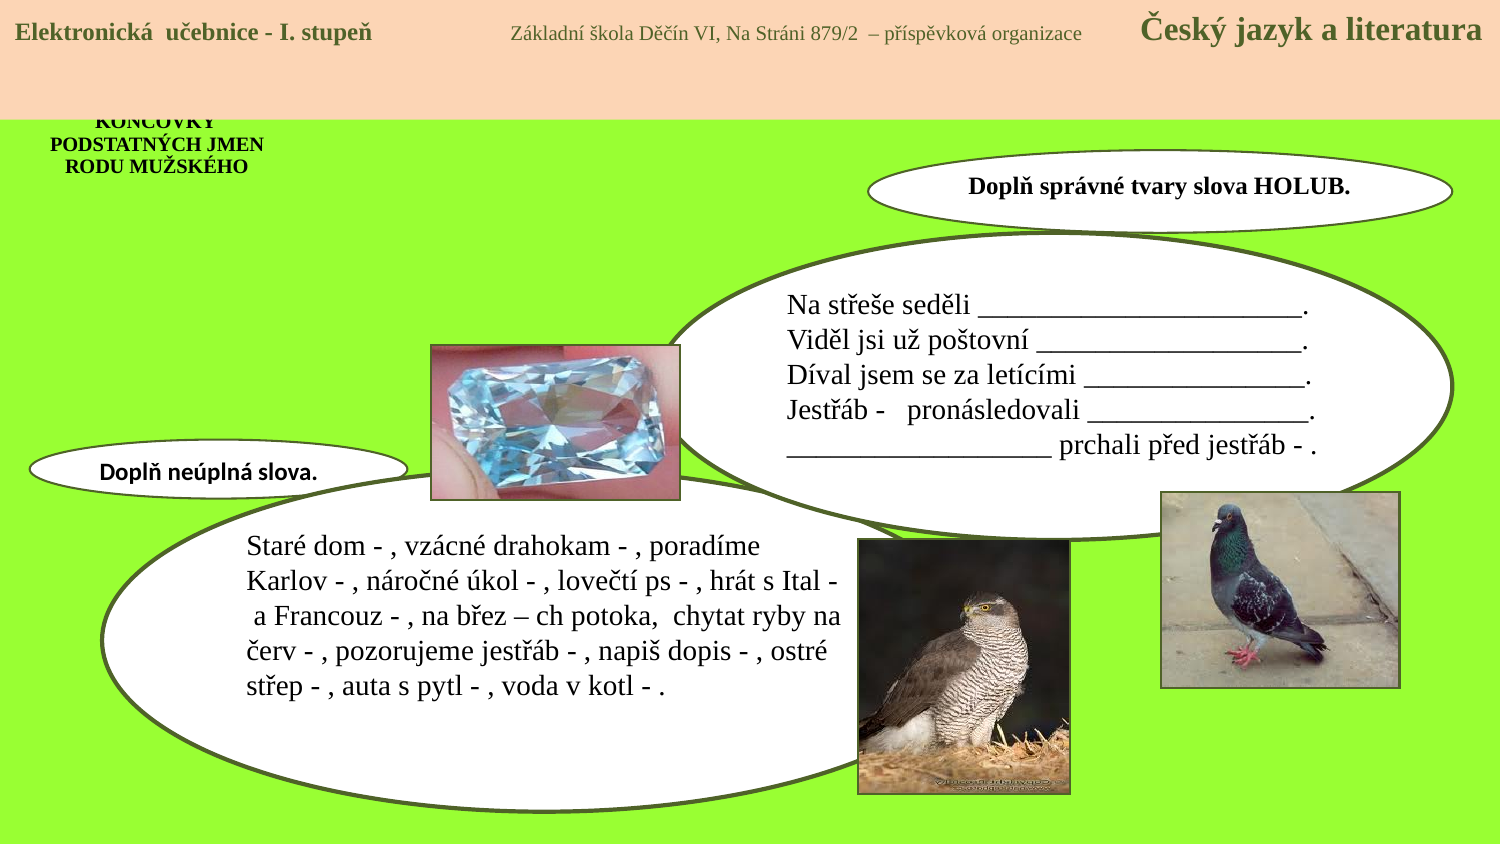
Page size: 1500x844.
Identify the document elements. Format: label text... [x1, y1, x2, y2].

text_box Doplň správné tvary slova HOLUB. [866, 148, 1455, 235]
text_box Na střeše seděli ______________________. Viděl jsi už poštovní __________________. Díval jsem se za letícími _______________. Jestřáb - pronásledovali _______________. __________________ prchali před jestřáb - . [668, 230, 1455, 542]
picture [858, 539, 1070, 794]
title 118.3 Procvičení a příklady- KONCOVKY PODSTATNÝCH JMEN RODU MUŽSKÉHO [0, 120, 1004, 210]
text_box Staré dom - , vzácné drahokam - , poradíme Karlov - , náročné úkol - , lovečtí ps - , hrát s Ital - a Francouz - , na břez – ch potoka, chytat ryby na červ - , pozorujeme jestřáb - , napiš dopis - , ostré střep - , auta s pytl - , voda v kotl - . [99, 473, 903, 814]
picture [1161, 492, 1399, 688]
text_box Elektronická učebnice - I. stupeň Základní škola Děčín VI, Na Stráni 879/2 – příspěvková organizace Český jazyk a literatura [0, 0, 1500, 120]
picture [431, 345, 680, 499]
text_box Doplň neúplná slova. [27, 437, 410, 501]
